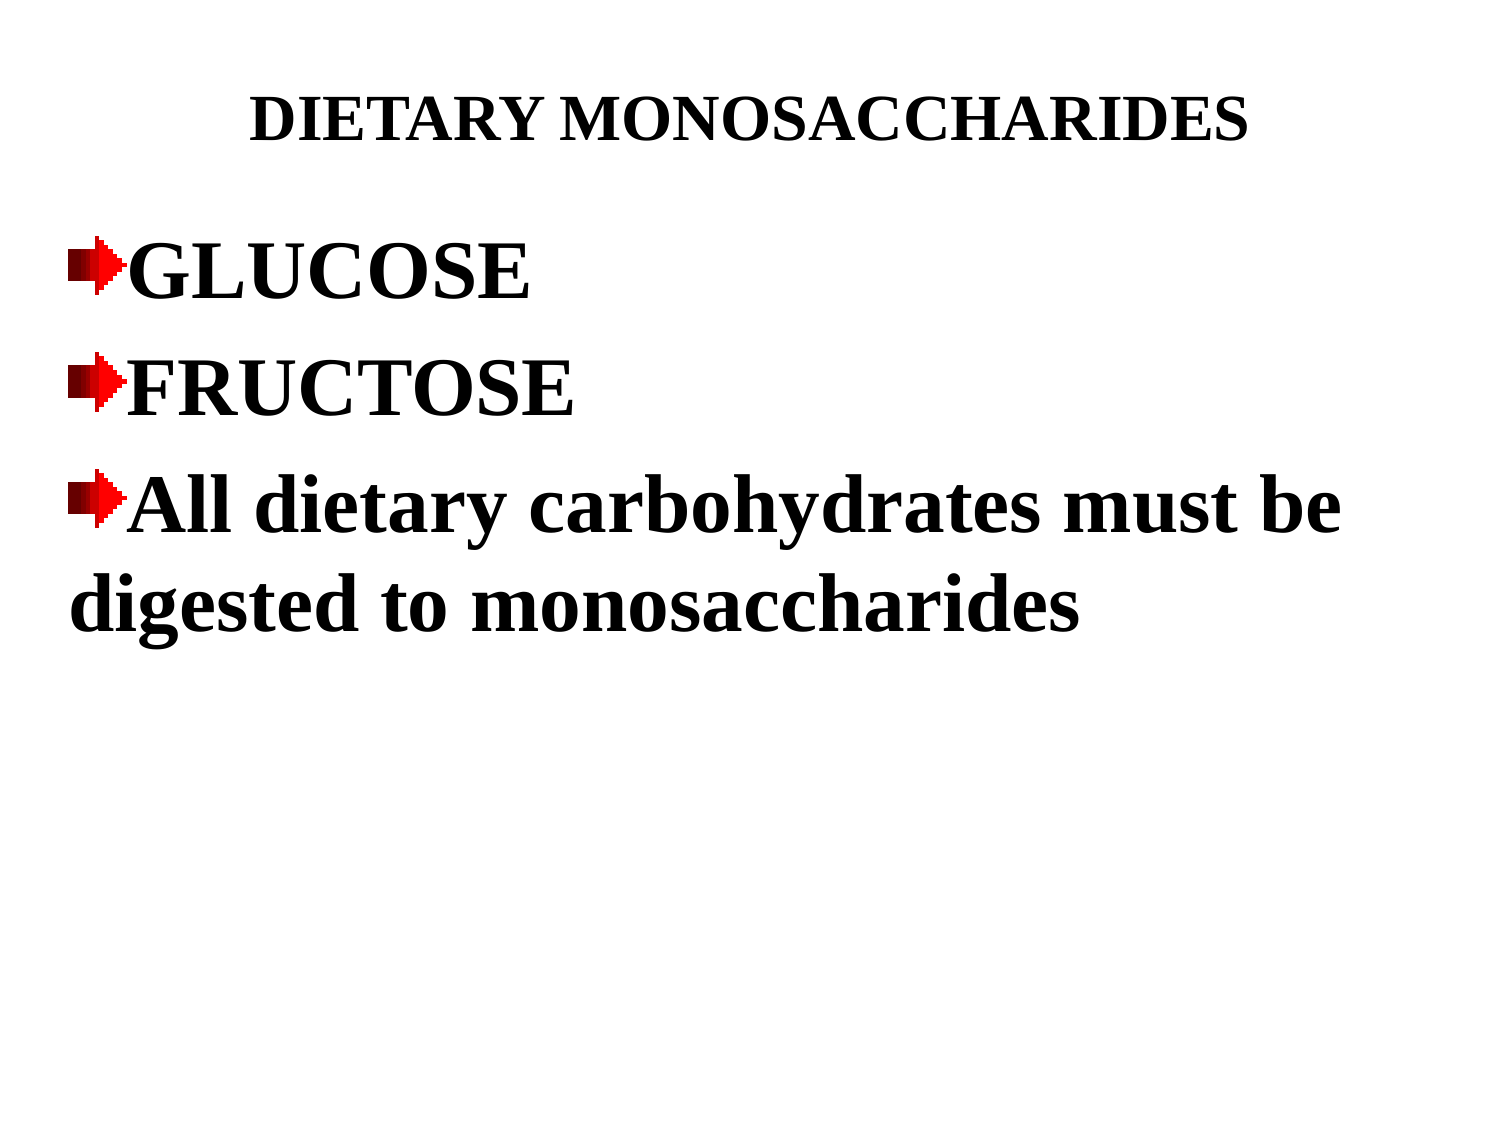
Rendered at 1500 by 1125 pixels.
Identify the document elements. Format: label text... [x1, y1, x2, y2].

picture [68, 352, 127, 412]
title DIETARY MONOSACCHARIDES [112, 42, 1388, 185]
picture [68, 469, 127, 528]
picture [68, 236, 127, 295]
subtitle GLUCOSE FRUCTOSE All dietary carbohydrates must be digested to monosaccharides [53, 208, 1447, 1071]
